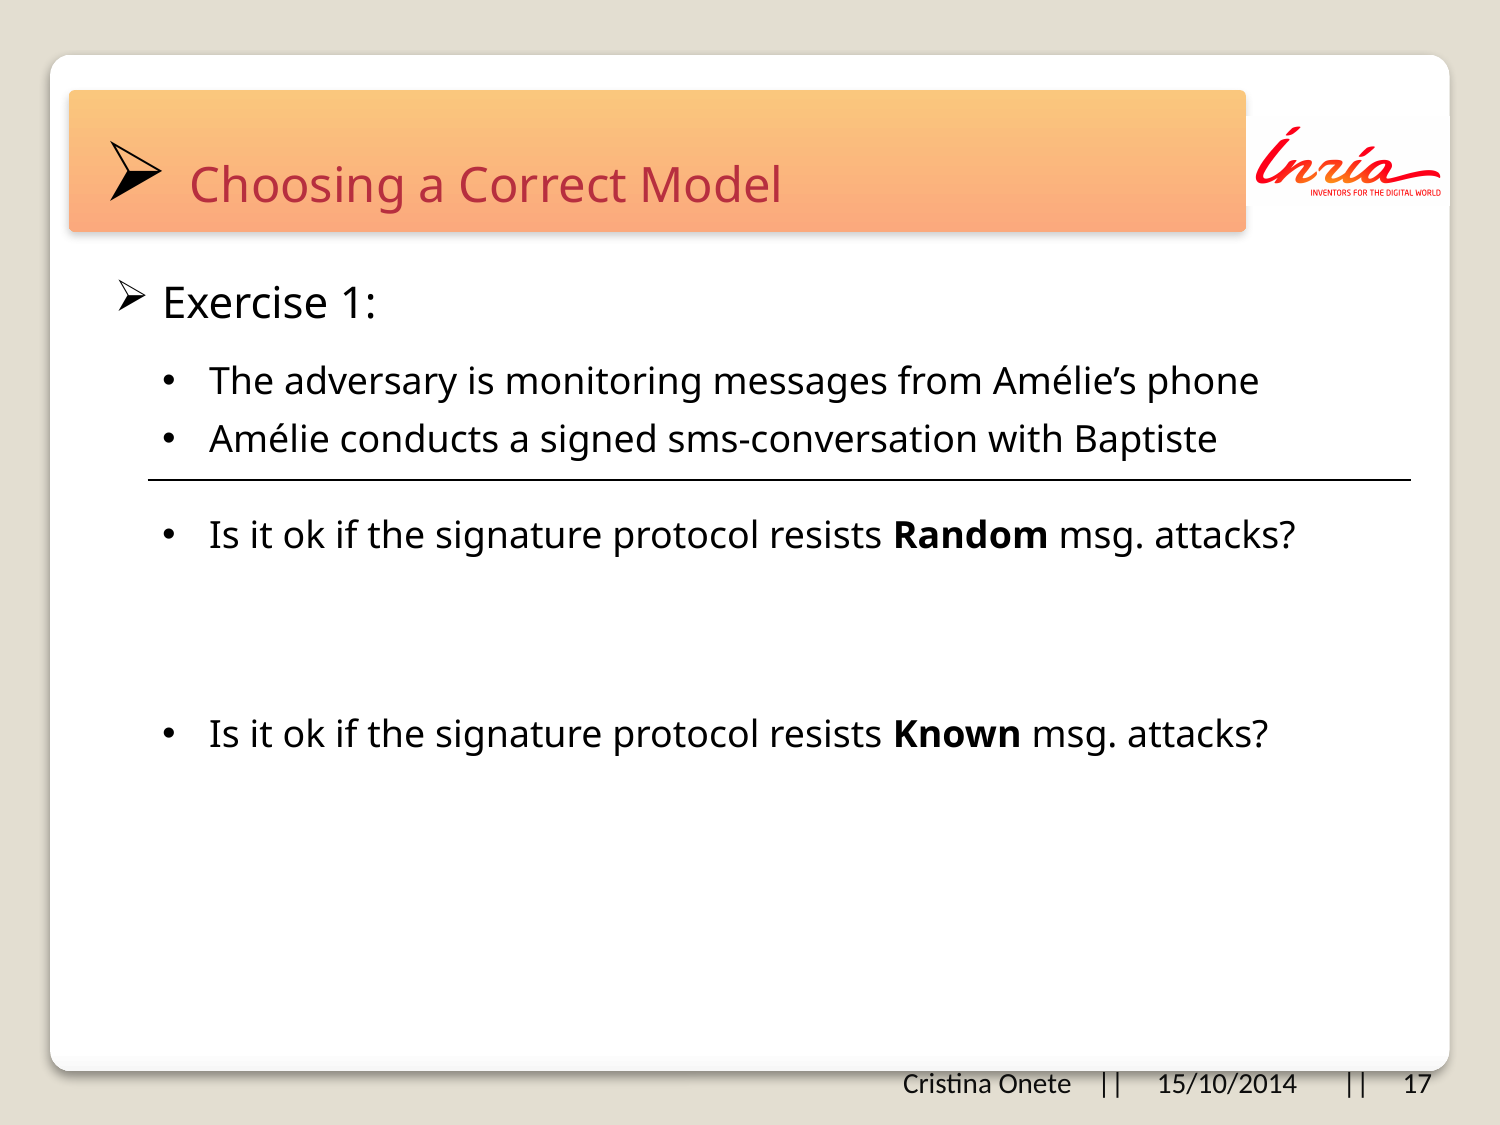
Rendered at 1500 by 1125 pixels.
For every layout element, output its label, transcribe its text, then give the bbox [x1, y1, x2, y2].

title Choosing a Correct Model [175, 146, 1282, 220]
text_box Is it ok if the signature protocol resists Random msg. attacks? [147, 503, 1447, 564]
text_box Exercise 1: [100, 267, 1436, 335]
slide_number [803, 1046, 1447, 1107]
text_box Amélie conducts a signed sms-conversation with Baptiste [147, 407, 1365, 468]
picture [1246, 116, 1450, 206]
text_box Is it ok if the signature protocol resists Known msg. attacks? [147, 702, 1412, 763]
text_box The adversary is monitoring messages from Amélie’s phone [147, 349, 1365, 407]
